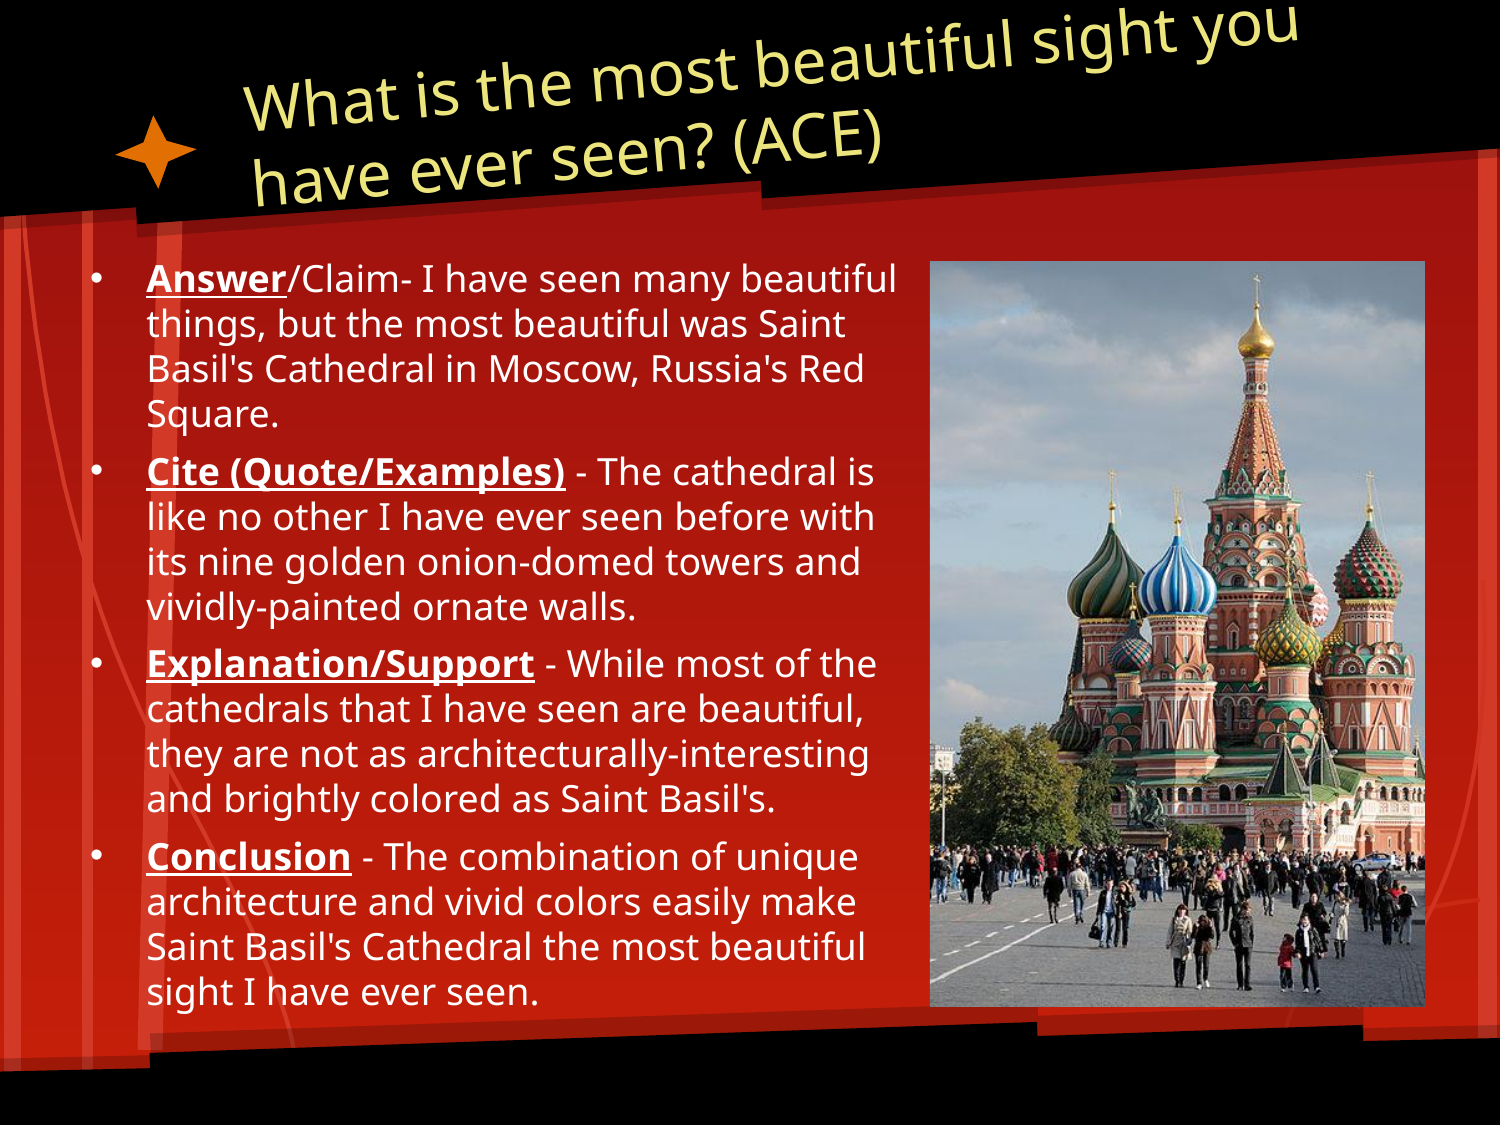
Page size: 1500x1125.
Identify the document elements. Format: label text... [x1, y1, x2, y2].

title What is the most beautiful sight you have ever seen? (ACE) [187, 0, 1500, 236]
text_box [929, 261, 1425, 1007]
list Answer/Claim- I have seen many beautiful things, but the most beautiful was Saint Basil's Cathedral in Moscow, Russia's Red Square. Cite (Quote/Examples) - The cathedral is like no other I have ever seen before with its nine golden onion-domed towers and vividly-painted ornate walls. Explanation/Support - While most of the cathedrals that I have seen are beautiful, they are not as architecturally-interesting and brightly colored as Saint Basil's. Conclusion - The combination of unique architecture and vivid colors easily make Saint Basil's Cathedral the most beautiful sight I have ever seen. [75, 236, 922, 1032]
